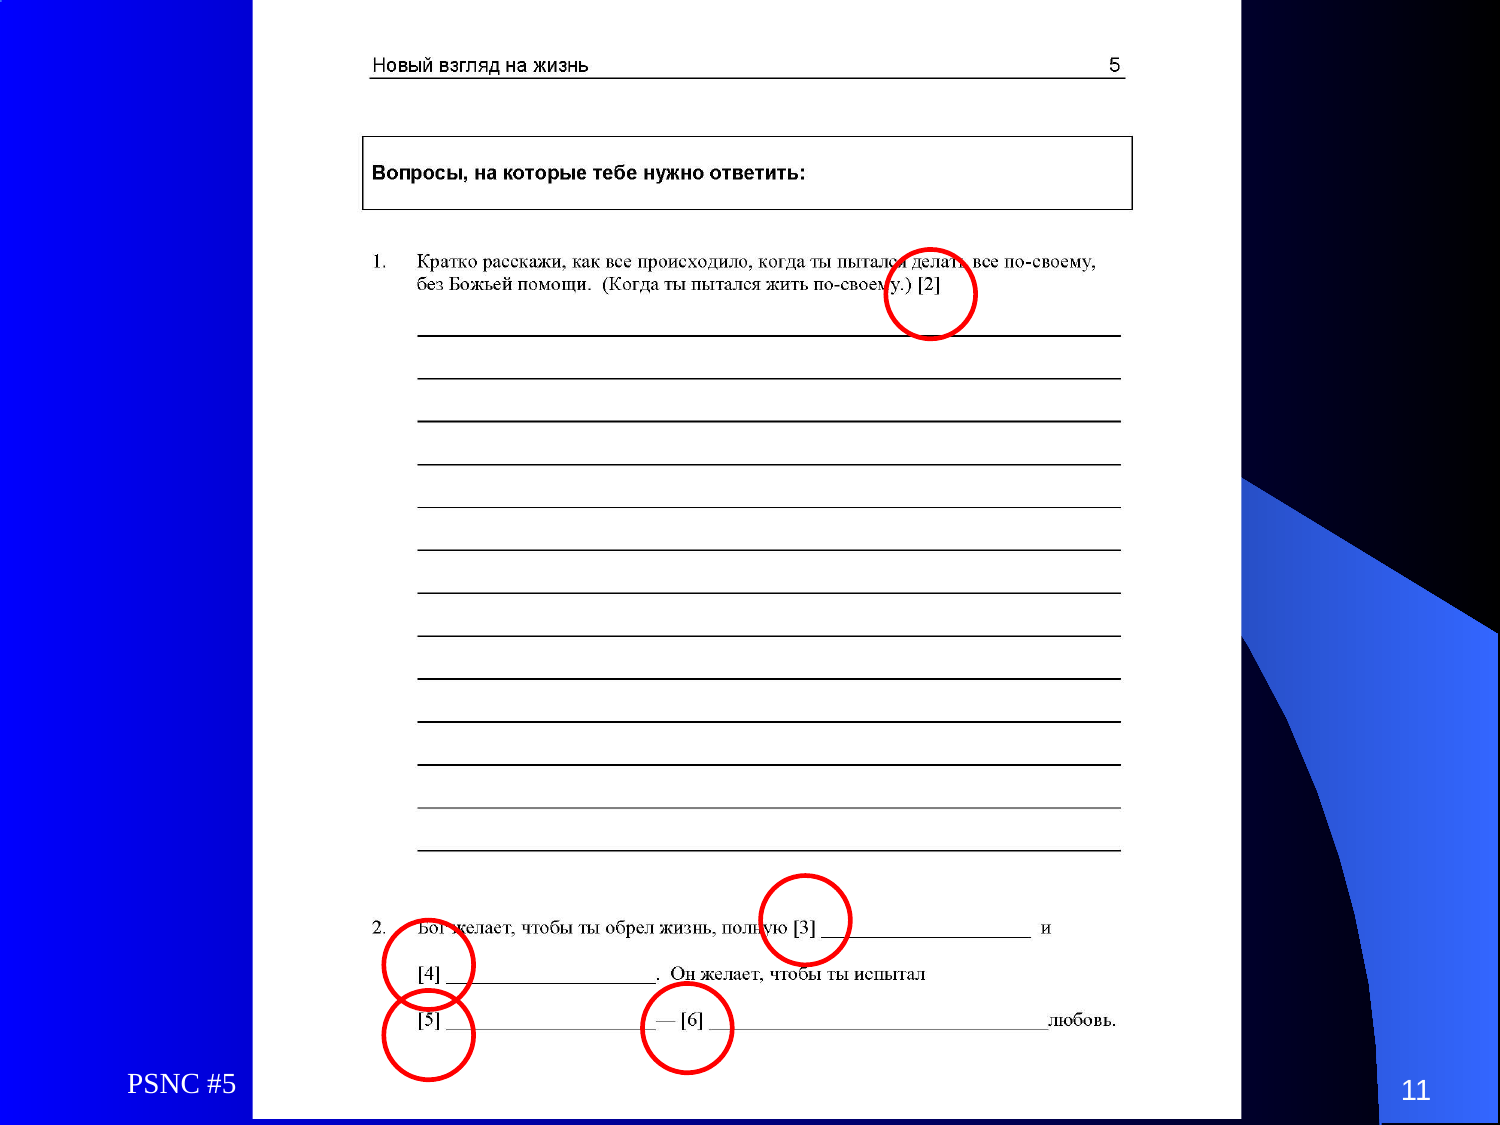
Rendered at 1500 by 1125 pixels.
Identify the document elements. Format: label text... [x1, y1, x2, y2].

slide_number 11 [1246, 1043, 1447, 1107]
picture [252, 0, 1242, 1120]
footer PSNC #5 www.iTeenChallenge.org [111, 1044, 247, 1120]
